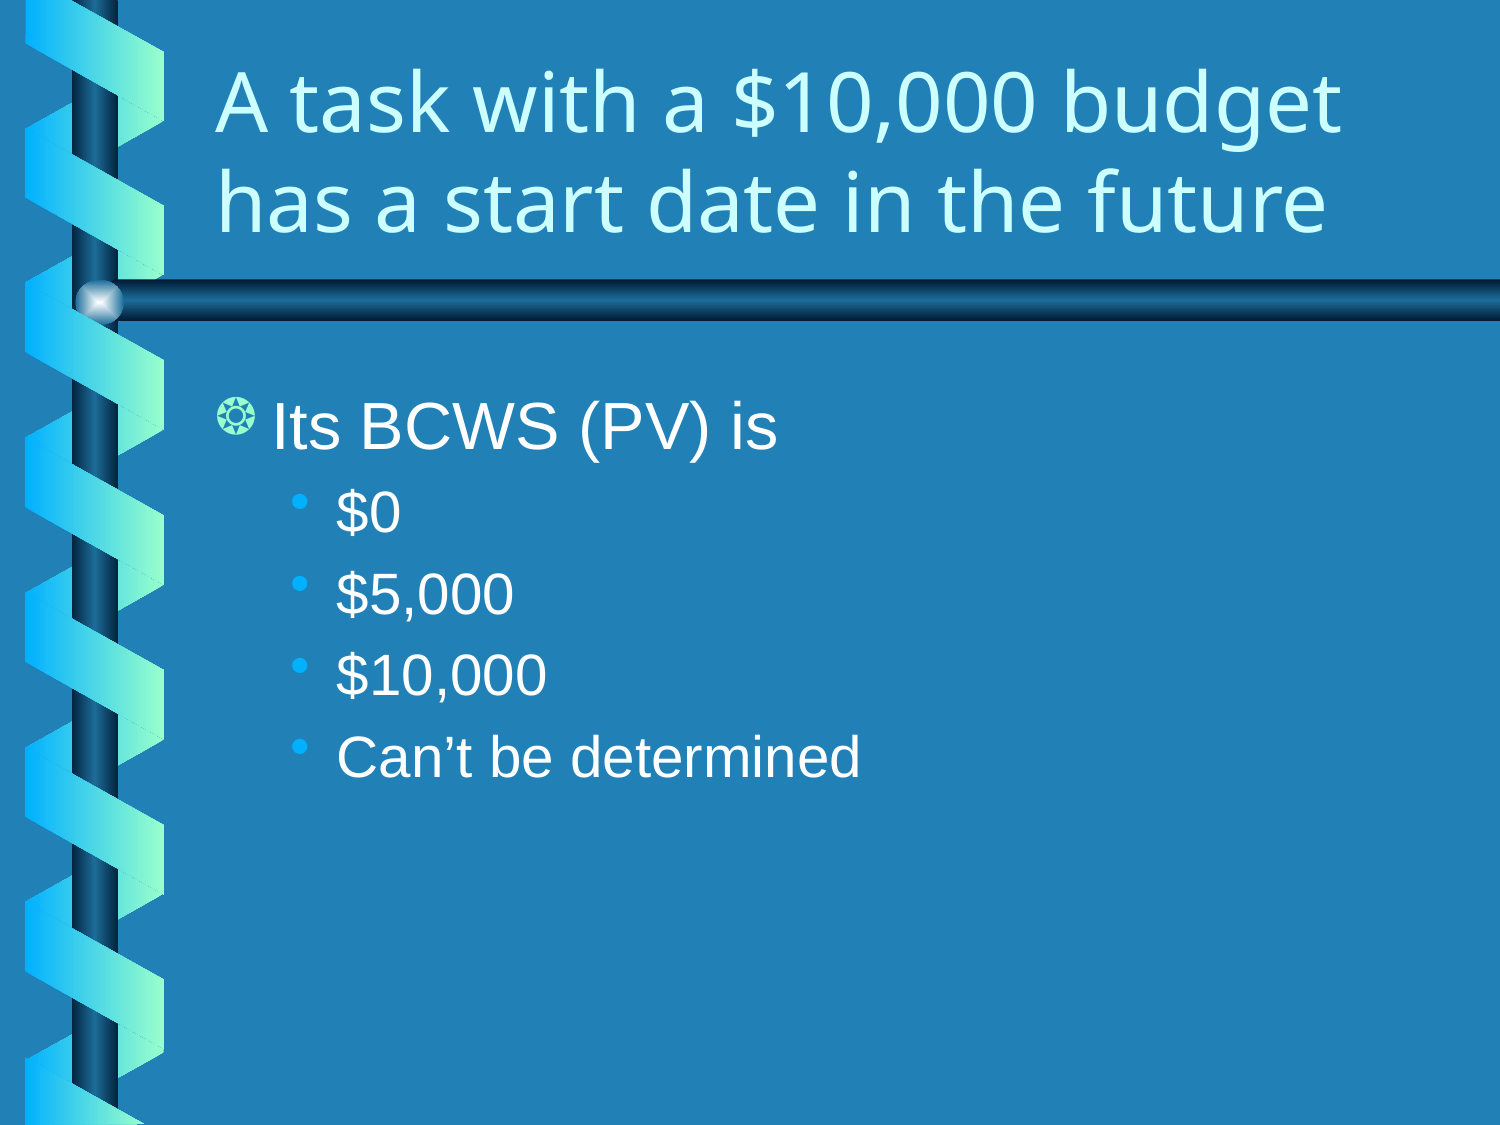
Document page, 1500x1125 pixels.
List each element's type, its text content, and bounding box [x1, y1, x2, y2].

list Its BCWS (PV) is $0 $5,000 $10,000 Can’t be determined [199, 374, 1476, 1051]
title A task with a $10,000 budget has a start date in the future [199, 37, 1476, 257]
